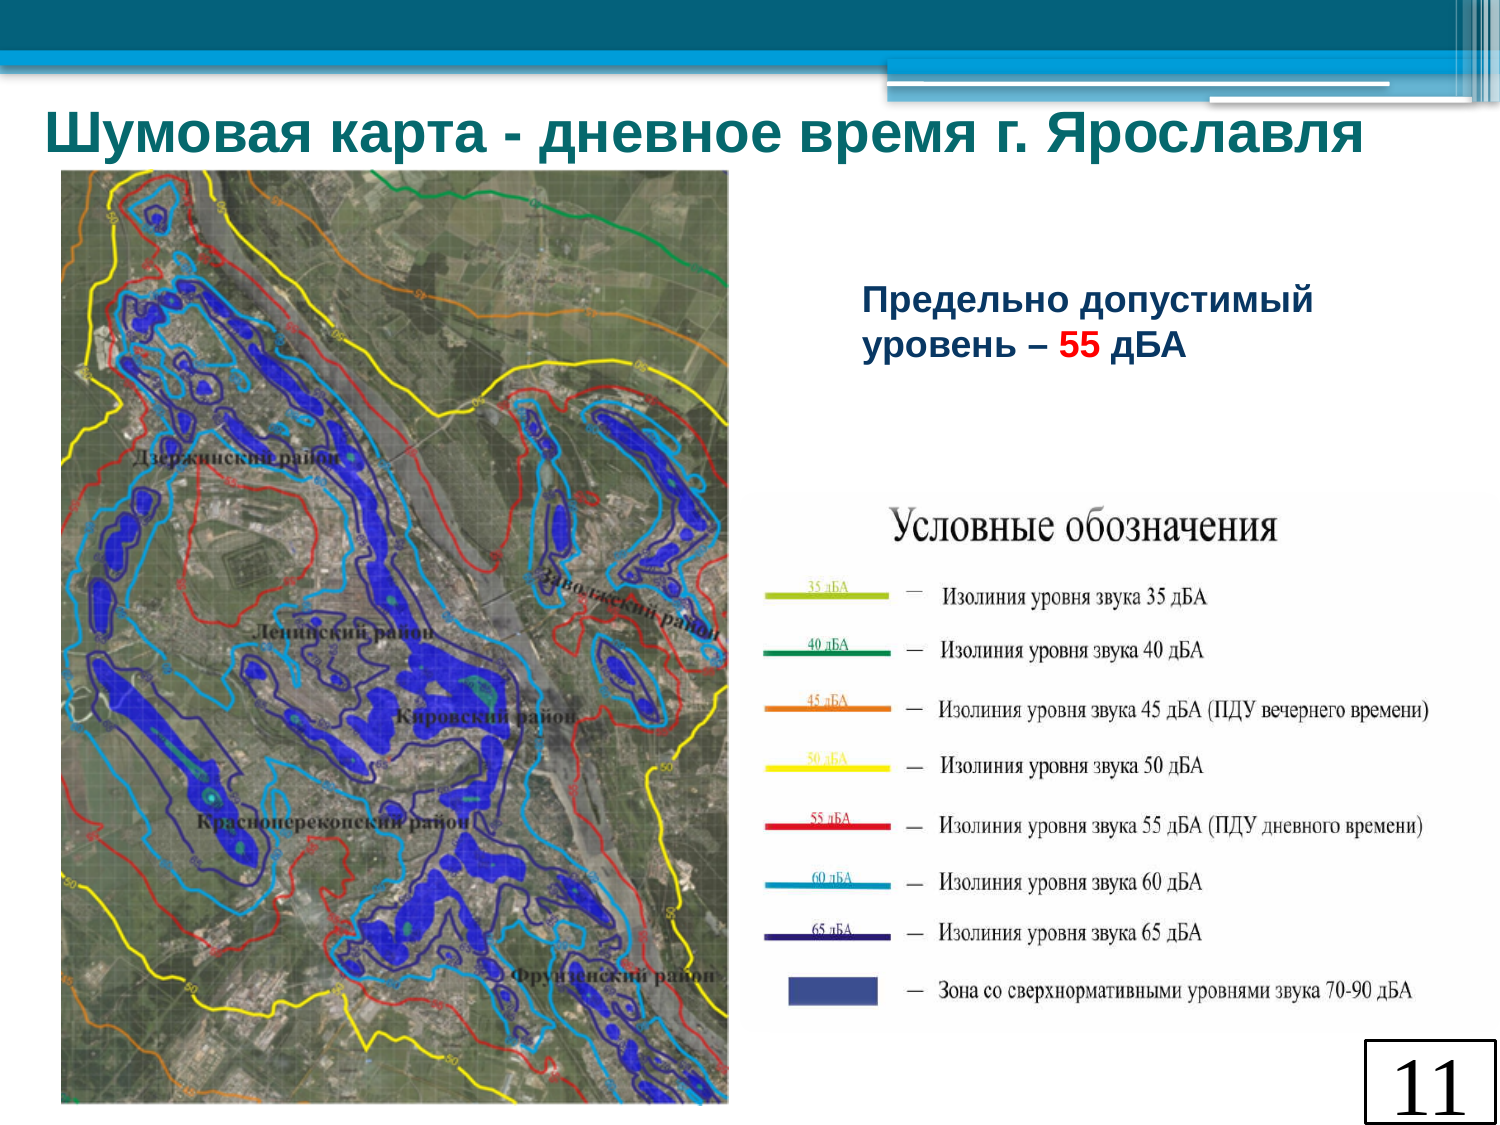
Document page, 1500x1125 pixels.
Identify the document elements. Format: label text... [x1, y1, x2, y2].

text_box Шумовая карта - дневное время г. Ярославля [29, 86, 1424, 172]
picture [737, 491, 1500, 1034]
picture [60, 169, 729, 1107]
text_box Предельно допустимый уровень – 55 дБА [847, 267, 1330, 372]
text_box 11 [1364, 1042, 1497, 1125]
